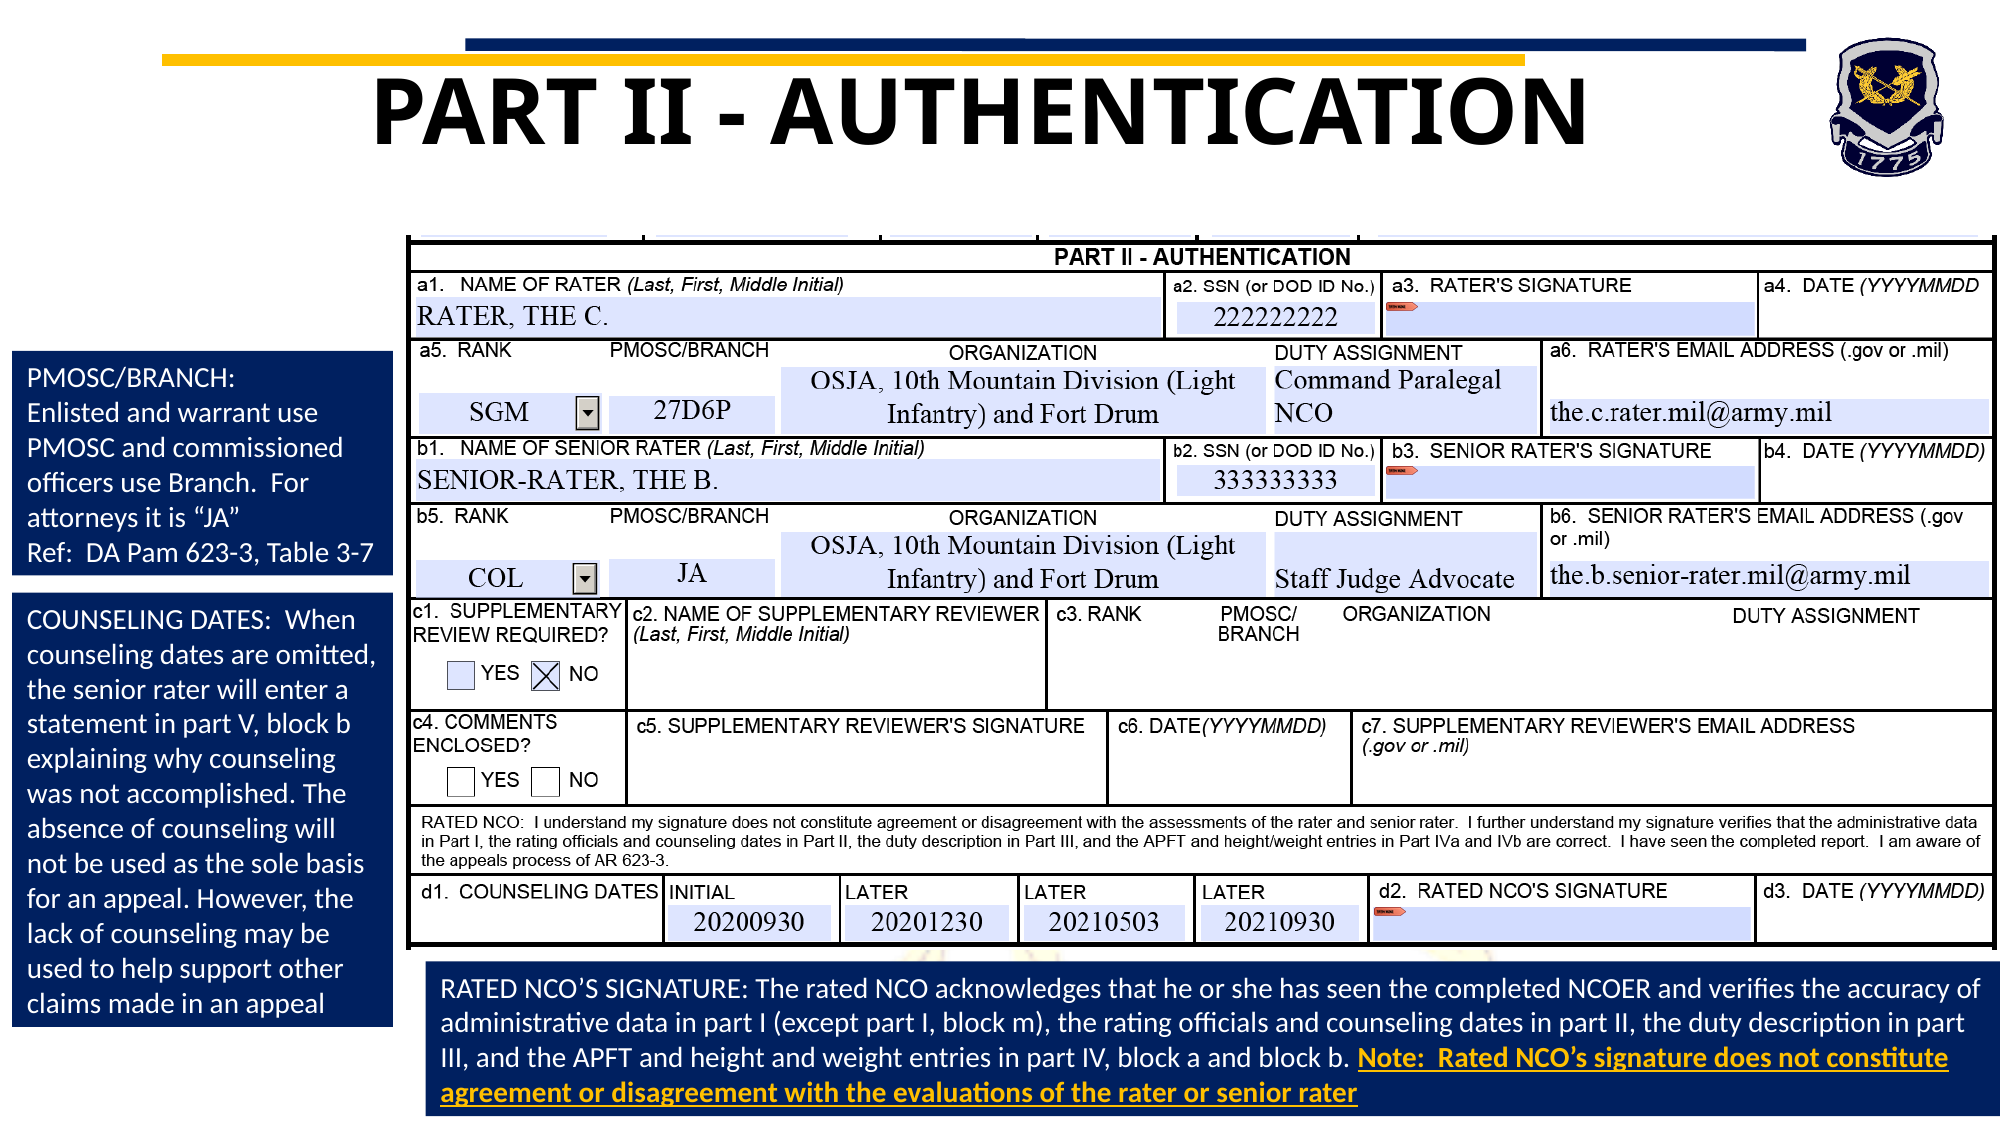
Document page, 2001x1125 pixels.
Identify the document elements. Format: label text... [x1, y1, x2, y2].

picture [1845, 37, 1944, 177]
text_box COUNSELING DATES: When counseling dates are omitted, the senior rater will enter a statement in part V, block b explaining why counseling was not accomplished. The absence of counseling will not be used as the sole basis for an appeal. However, the lack of counseling may be used to help support other claims made in an appeal [12, 592, 393, 1027]
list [404, 235, 2000, 950]
text_box PMOSC/BRANCH: Enlisted and warrant use PMOSC and commissioned officers use Branch. For attorneys it is “JA” Ref: DA Pam 623-3, Table 3-7 [12, 350, 393, 576]
title Part II - Authentication [119, 6, 1845, 224]
text_box RATED NCO’S SIGNATURE: The rated NCO acknowledges that he or she has seen the completed NCOER and verifies the accuracy of administrative data in part I (except part I, block m), the rating officials and counseling dates in part II, the duty description in part III, and the APFT and height and weight entries in part IV, block a and block b. Note: Rated NCO’s signature does not constitute agreement or disagreement with the evaluations of the rater or senior rater [425, 961, 2000, 1117]
